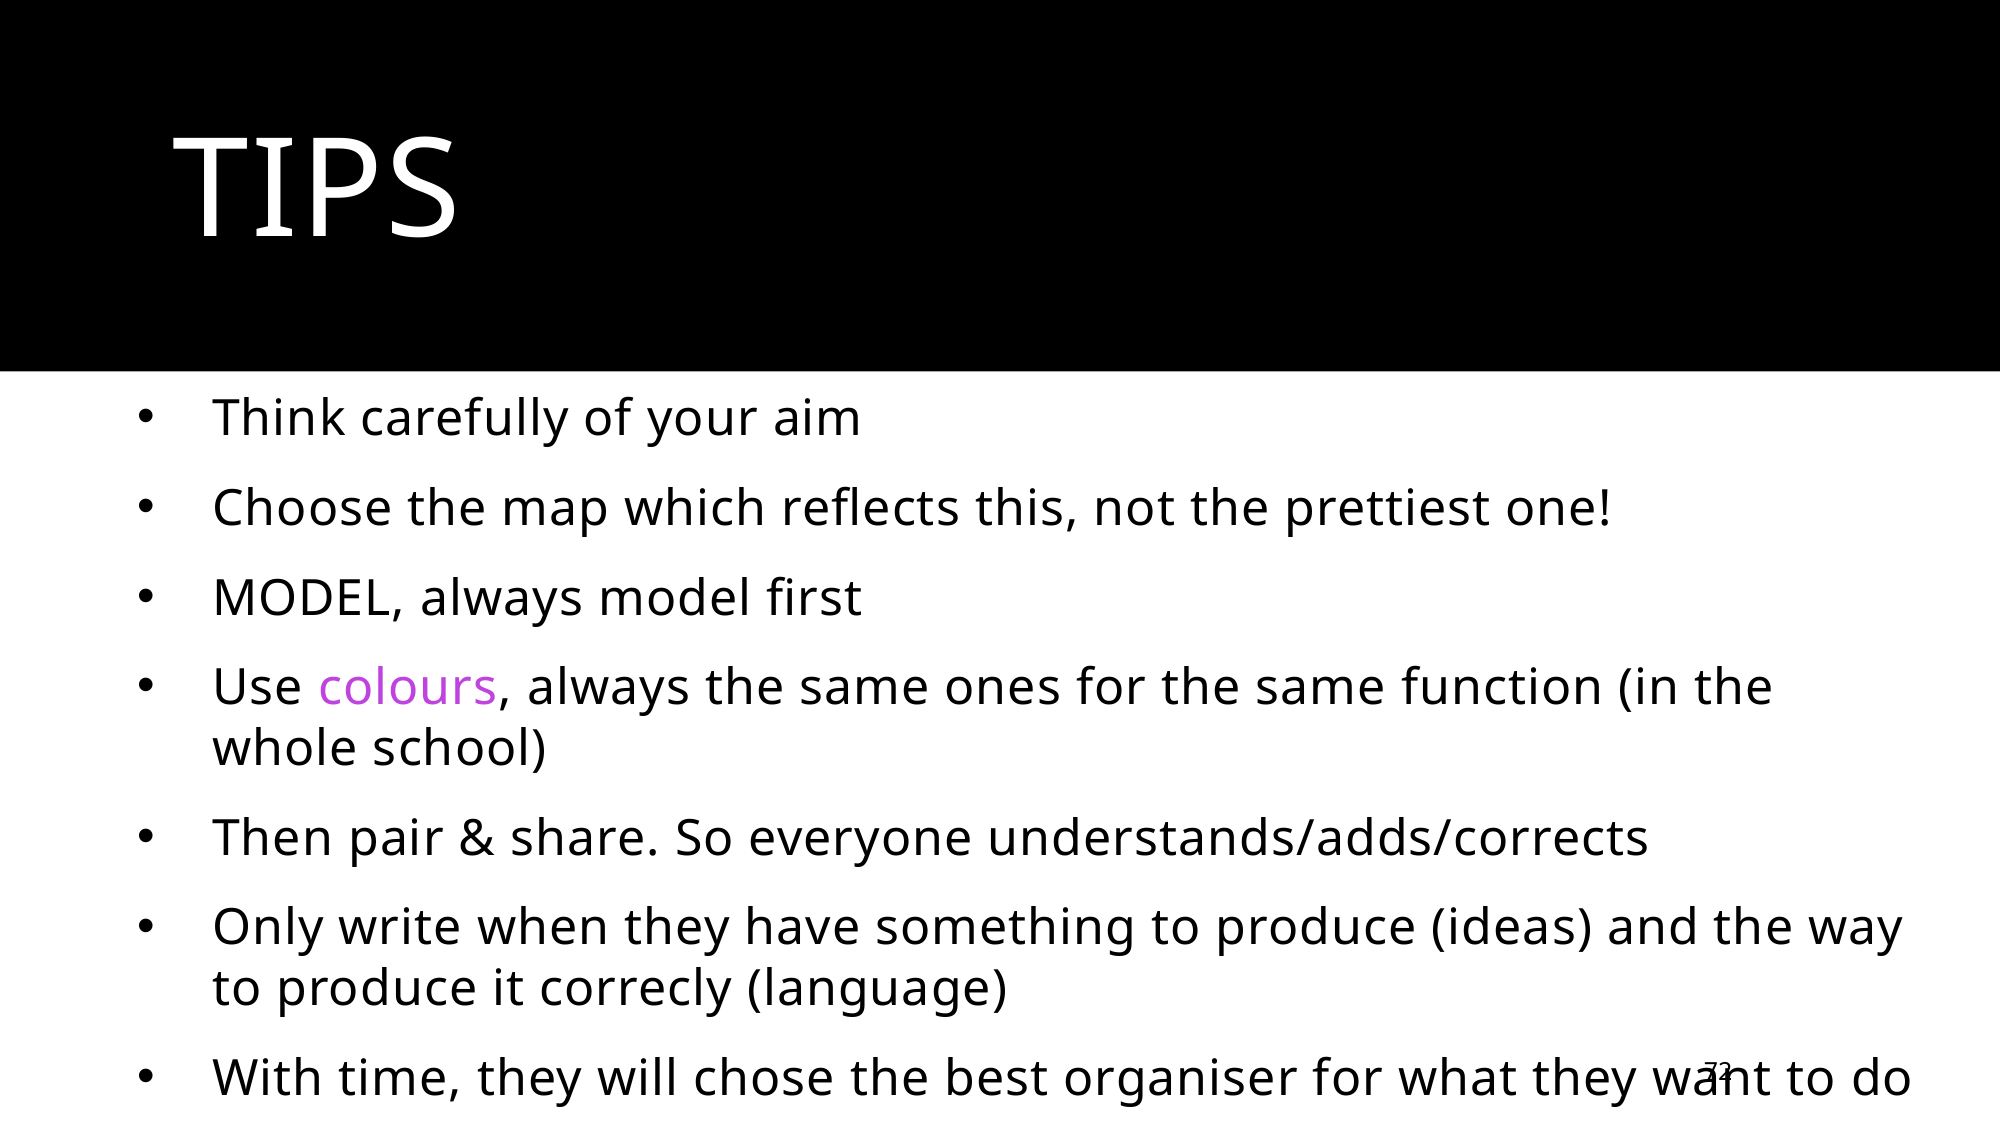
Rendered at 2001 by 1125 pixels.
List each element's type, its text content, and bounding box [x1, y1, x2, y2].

title TIPS [157, 52, 1842, 332]
list Think carefully of your aim Choose the map which reflects this, not the prettiest one! MODEL, always model first Use colours, always the same ones for the same function (in the whole school) Then pair & share. So everyone understands/adds/corrects Only write when they have something to produce (ideas) and the way to produce it correcly (language) With time, they will chose the best organiser for what they want to do [122, 377, 1944, 967]
slide_number 72 [1688, 1042, 1842, 1103]
